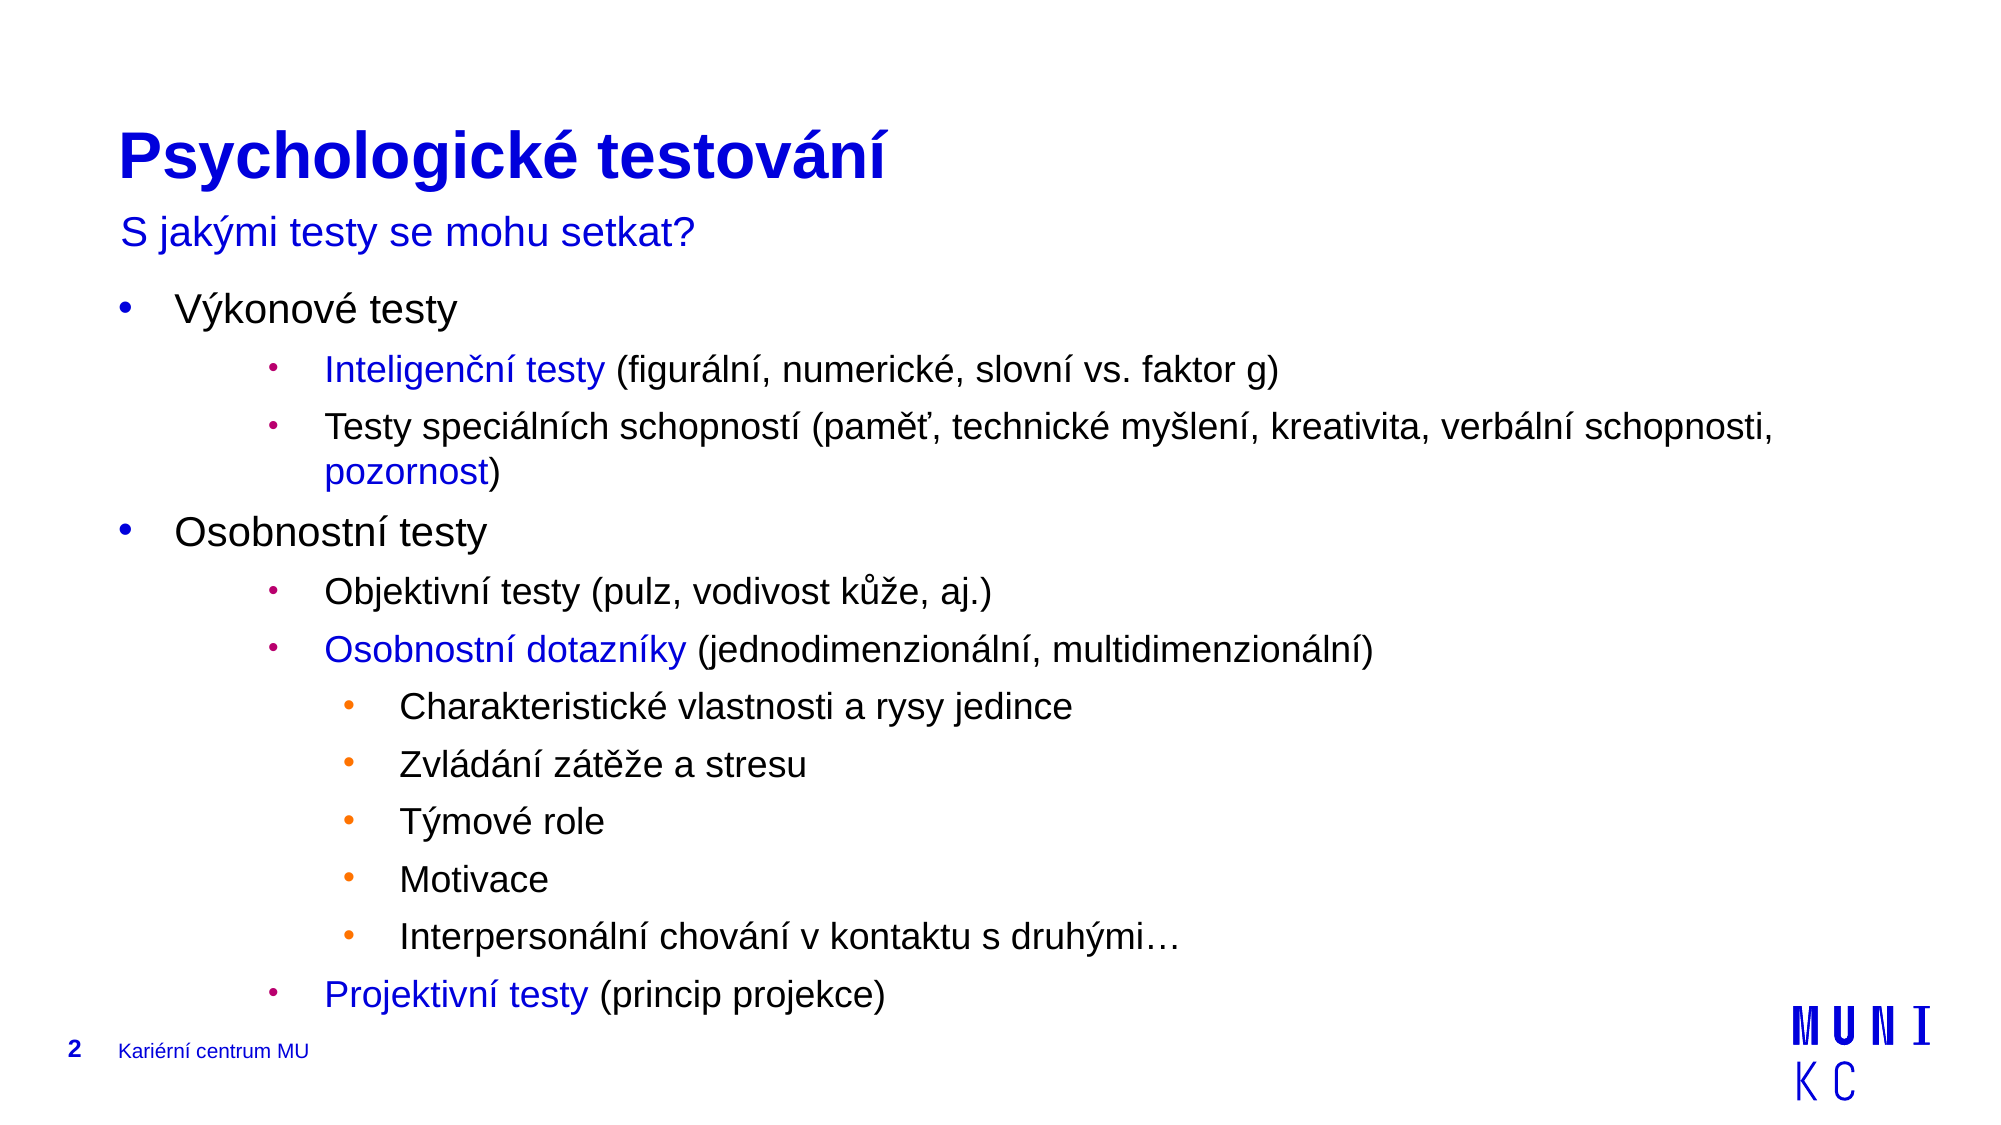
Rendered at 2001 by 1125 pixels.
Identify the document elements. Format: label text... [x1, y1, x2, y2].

list Výkonové testy Inteligenční testy (figurální, numerické, slovní vs. faktor g) Testy speciálních schopností (paměť, technické myšlení, kreativita, verbální schopnosti, pozornost) Osobnostní testy Objektivní testy (pulz, vodivost kůže, aj.) Osobnostní dotazníky (jednodimenzionální, multidimenzionální) Charakteristické vlastnosti a rysy jedince Zvládání zátěže a stresu Týmové role Motivace Interpersonální chování v kontaktu s druhými… Projektivní testy (princip projekce) [118, 282, 1883, 1004]
slide_number 2 [67, 1021, 119, 1063]
title Psychologické testování [118, 118, 1883, 193]
text_box S jakými testy se mohu setkat? [105, 197, 711, 262]
footer Kariérní centrum MU [119, 1021, 1418, 1063]
